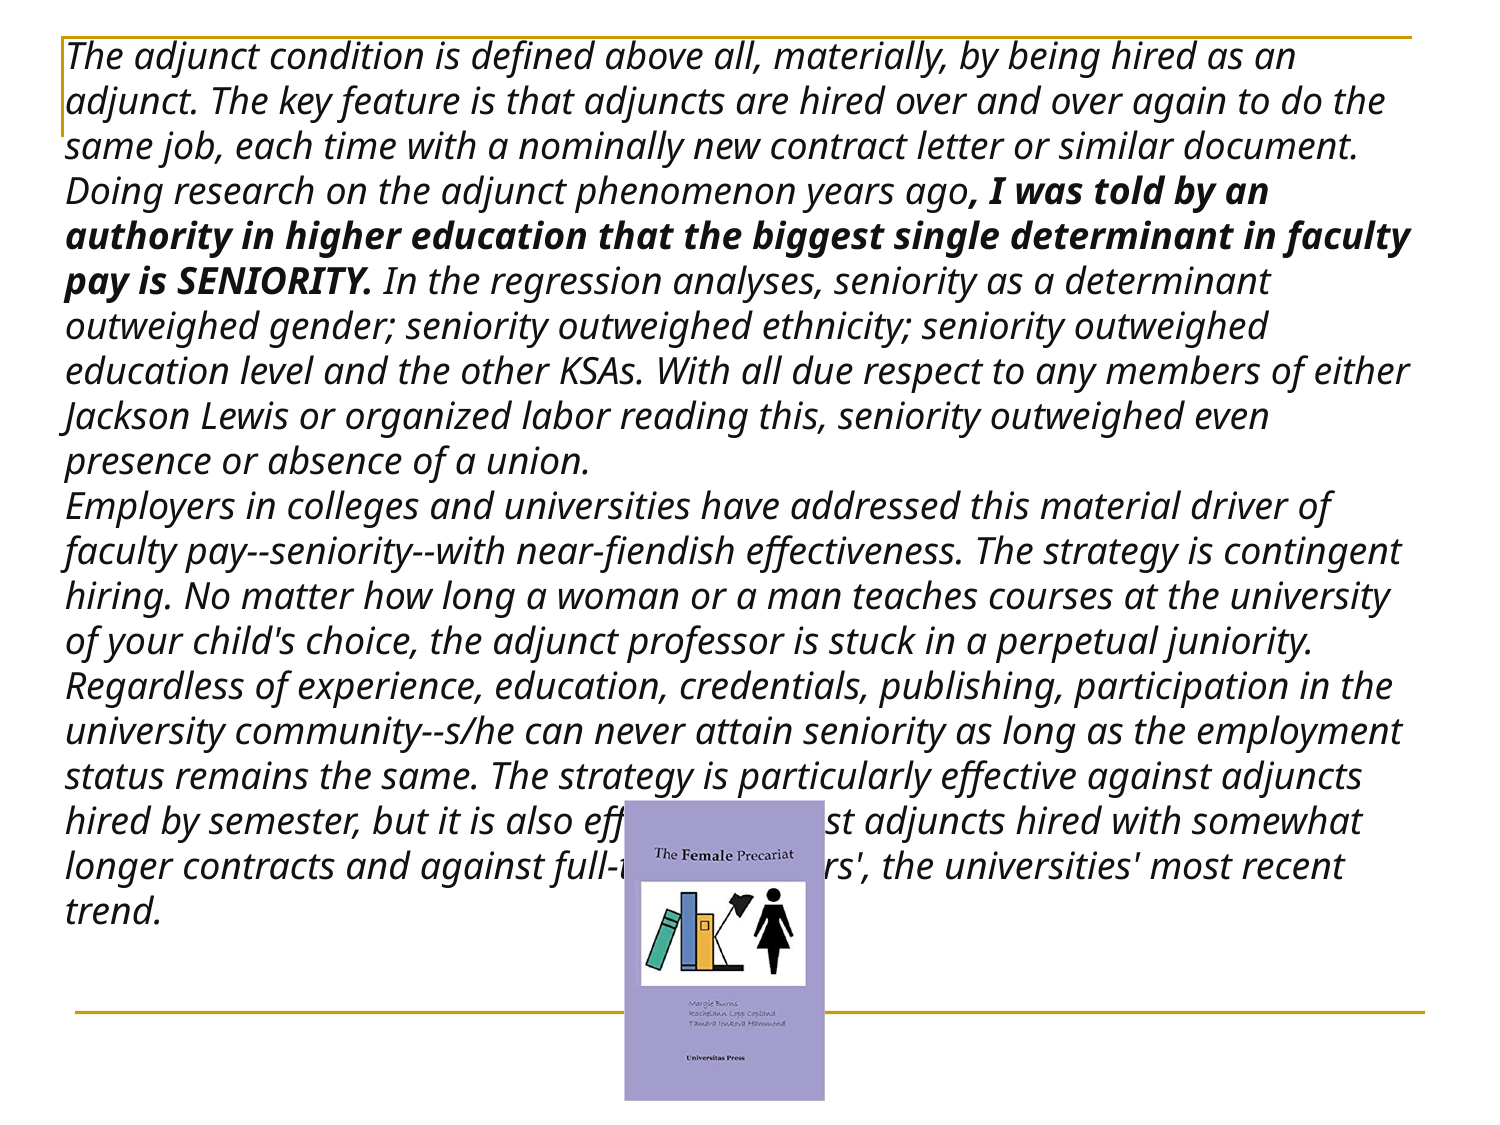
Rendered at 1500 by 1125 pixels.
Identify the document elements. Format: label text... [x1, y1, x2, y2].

picture [624, 800, 826, 1101]
text_box The adjunct condition is defined above all, materially, by being hired as an adjunct. The key feature is that adjuncts are hired over and over again to do the same job, each time with a nominally new contract letter or similar document. Doing research on the adjunct phenomenon years ago, I was told by an authority in higher education that the biggest single determinant in faculty pay is SENIORITY. In the regression analyses, seniority as a determinant outweighed gender; seniority outweighed ethnicity; seniority outweighed education level and the other KSAs. With all due respect to any members of either Jackson Lewis or organized labor reading this, seniority outweighed even presence or absence of a union. Employers in colleges and universities have addressed this material driver of faculty pay--seniority--with near-fiendish effectiveness. The strategy is contingent hiring. No matter how long a woman or a man teaches courses at the university of your child's choice, the adjunct professor is stuck in a perpetual juniority. Regardless of experience, education, credentials, publishing, participation in the university community--s/he can never attain seniority as long as the employment status remains the same. The strategy is particularly effective against adjuncts hired by semester, but it is also effective against adjuncts hired with somewhat longer contracts and against full-time 'lecturers', the universities' most recent trend. [50, 24, 1438, 940]
